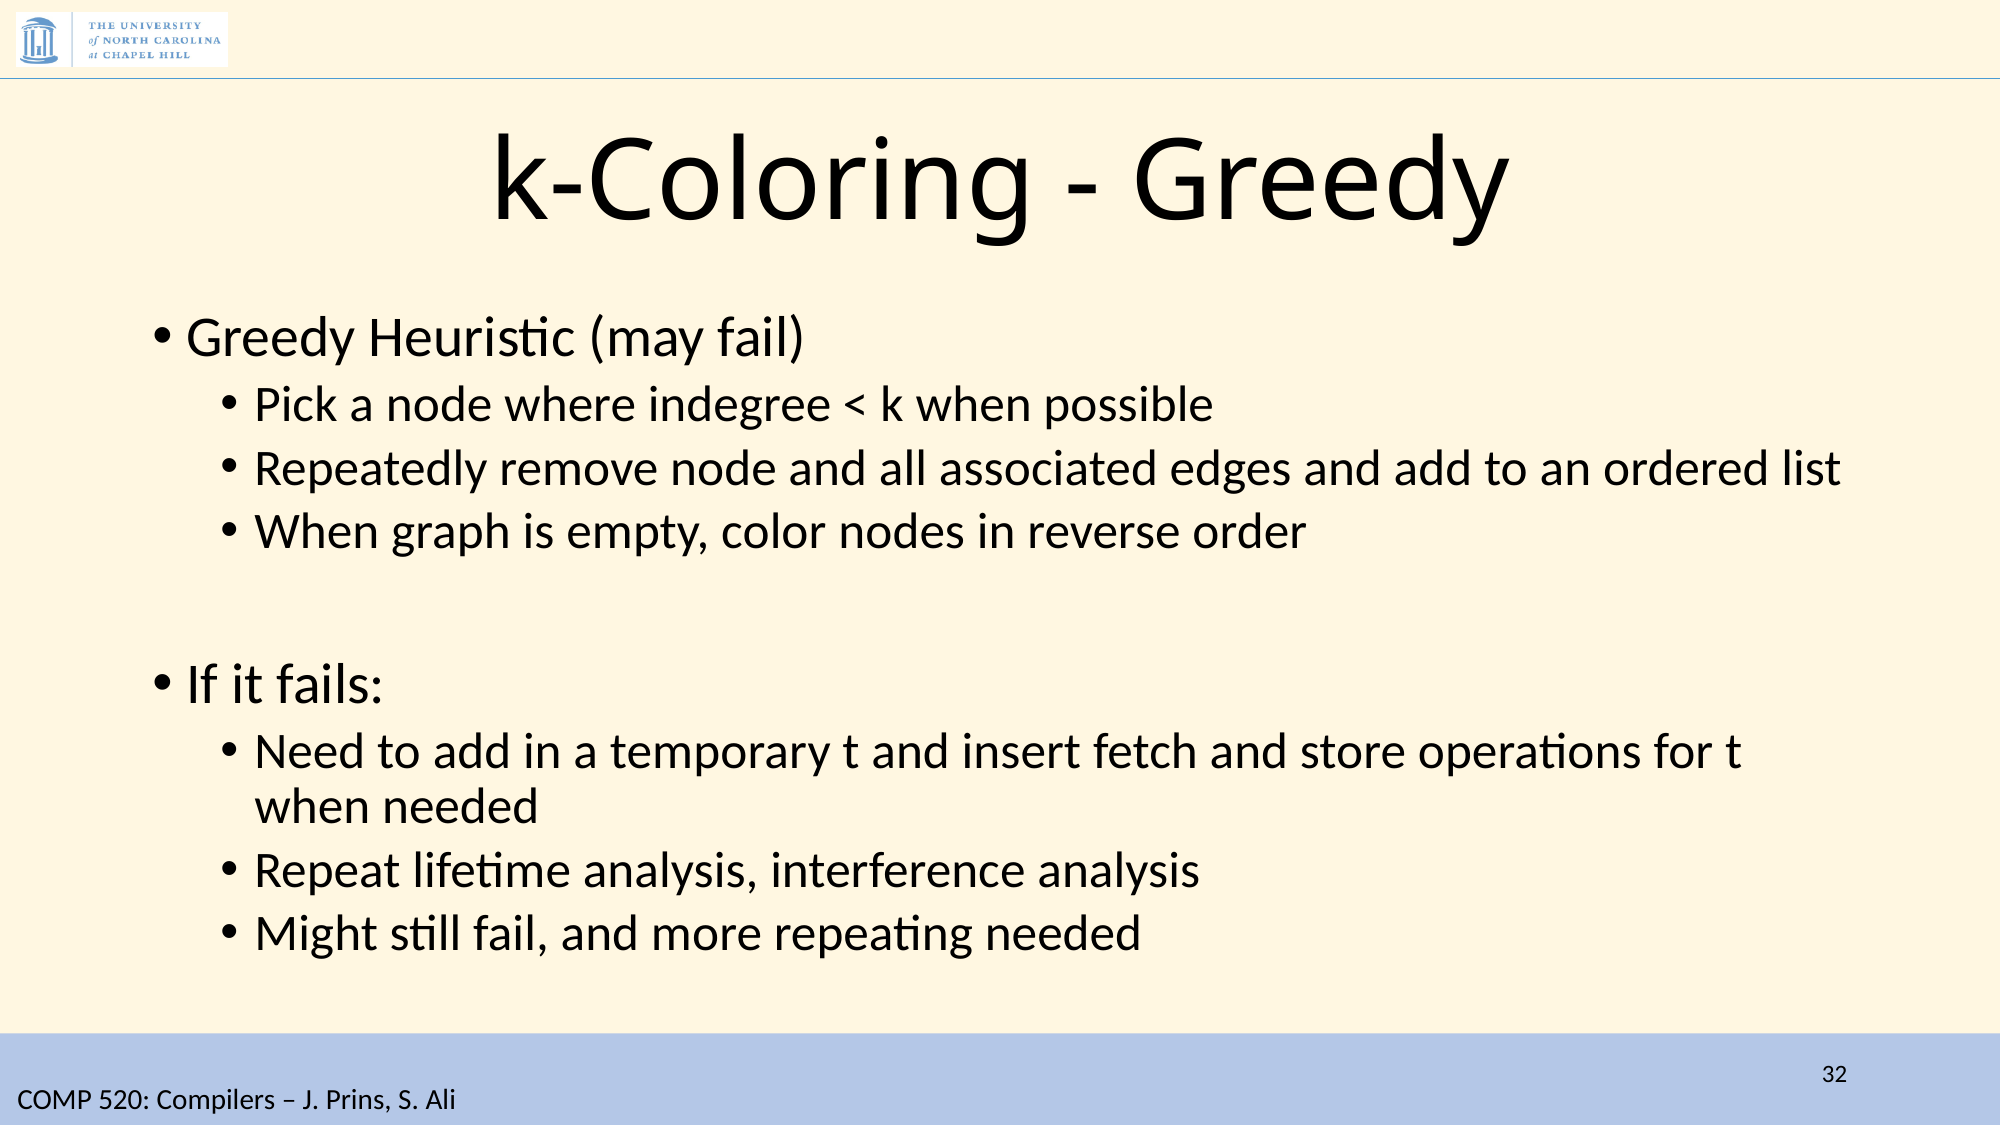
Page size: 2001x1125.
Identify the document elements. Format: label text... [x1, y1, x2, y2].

list Greedy Heuristic (may fail) Pick a node where indegree < k when possible Repeatedly remove node and all associated edges and add to an ordered list When graph is empty, color nodes in reverse order If it fails: Need to add in a temporary t and insert fetch and store operations for t when needed Repeat lifetime analysis, interference analysis Might still fail, and more repeating needed [137, 299, 1863, 1014]
slide_number 32 [1412, 1042, 1863, 1103]
text_box COMP 520: Compilers – J. Prins, S. Ali [2, 1072, 472, 1123]
text_box [0, 1032, 2000, 1125]
title k-Coloring - Greedy [137, 89, 1863, 278]
picture [16, 12, 228, 67]
